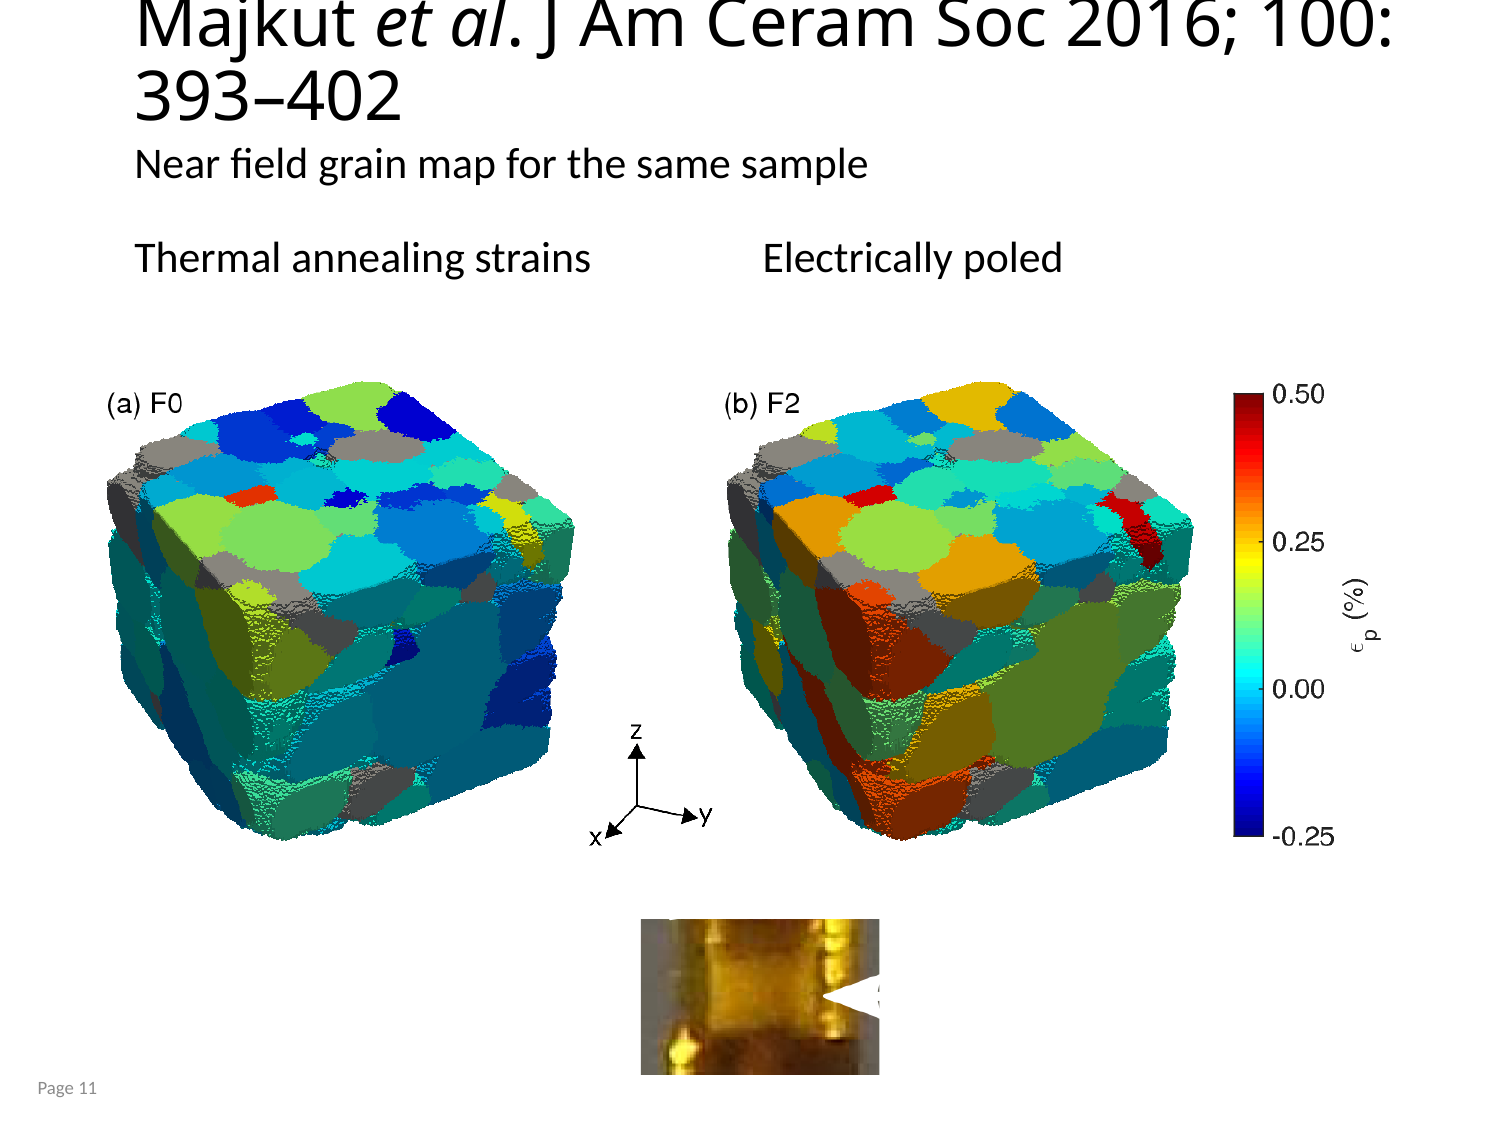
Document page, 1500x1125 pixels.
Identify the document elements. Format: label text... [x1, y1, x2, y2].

slide_number Page 11 [29, 1063, 98, 1099]
picture [640, 919, 880, 1075]
picture [106, 377, 1381, 846]
list Near field grain map for the same sample Thermal annealing strains Electrically poled [119, 125, 1471, 1012]
title Majkut et al. J Am Ceram Soc 2016; 100: 393–402 [119, 20, 1471, 103]
